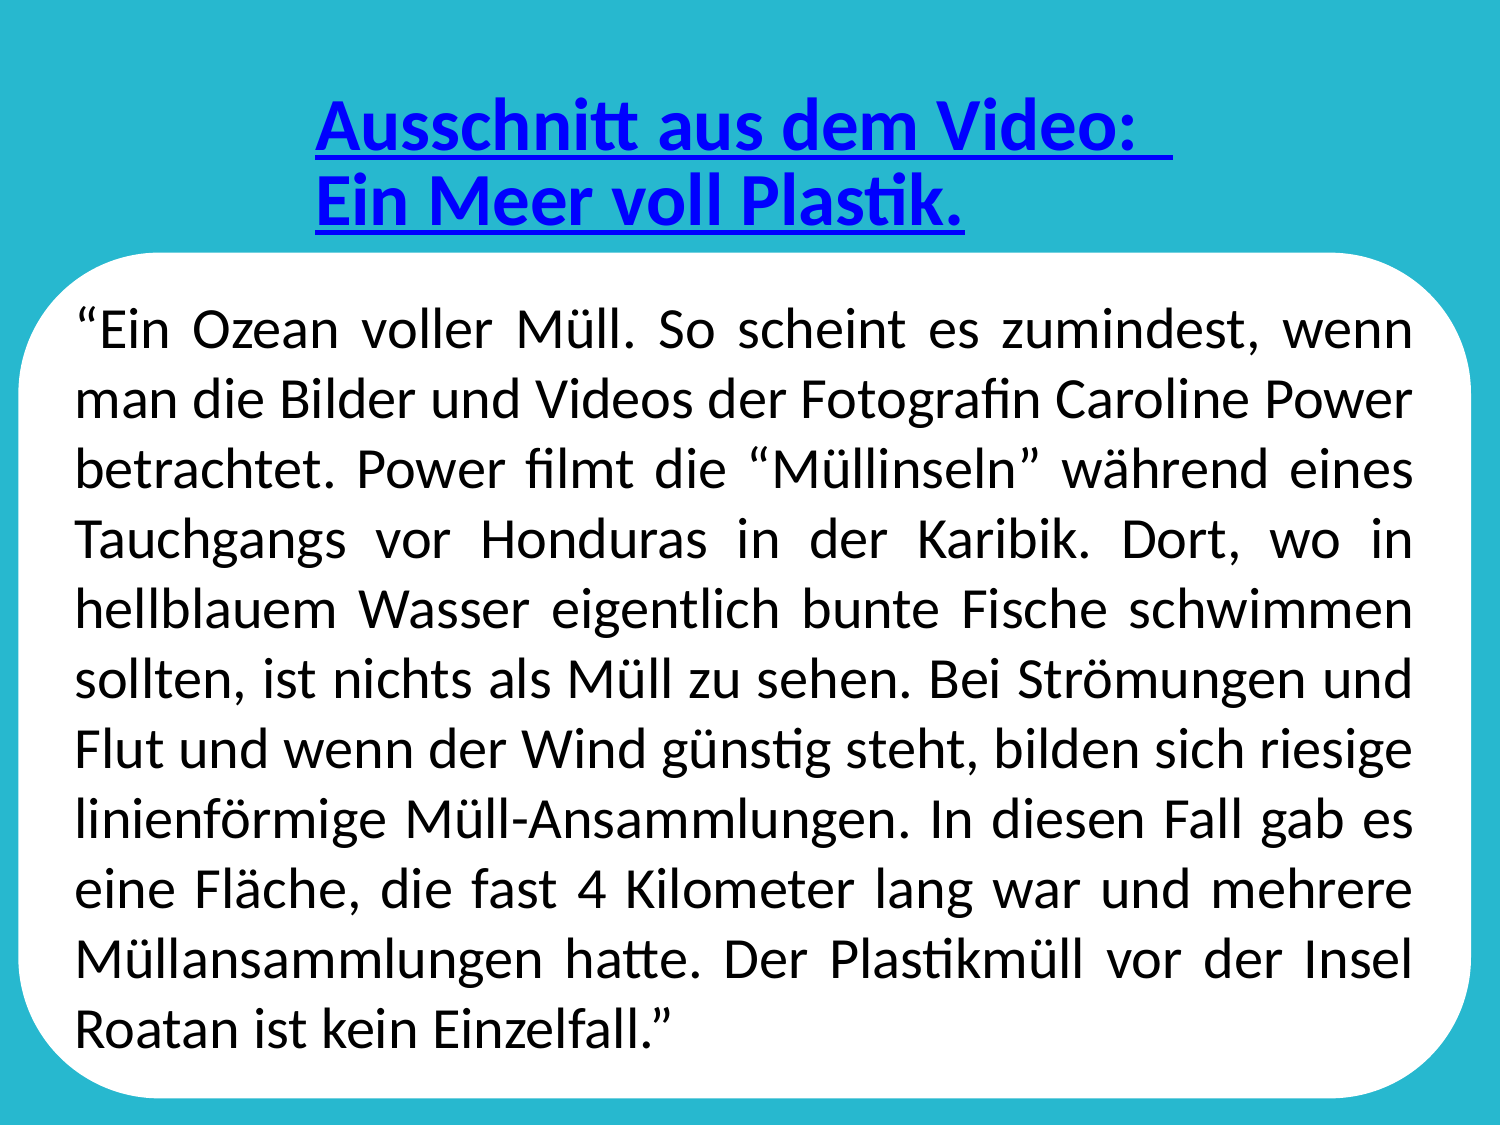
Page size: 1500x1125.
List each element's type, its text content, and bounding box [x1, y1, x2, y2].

title Ausschnitt aus dem Video: Ein Meer voll Plastik. [300, 26, 1200, 215]
text_box “Ein Ozean voller Müll. So scheint es zumindest, wenn man die Bilder und Videos der Fotografin Caroline Power betrachtet. Power filmt die “Müllinseln” während eines Tauchgangs vor Honduras in der Karibik. Dort, wo in hellblauem Wasser eigentlich bunte Fische schwimmen sollten, ist nichts als Müll zu sehen. Bei Strömungen und Flut und wenn der Wind günstig steht, bilden sich riesige linienförmige Müll-Ansammlungen. In diesen Fall gab es eine Fläche, die fast 4 Kilometer lang war und mehrere Müllansammlungen hatte. Der Plastikmüll vor der Insel Roatan ist kein Einzelfall.” [18, 252, 1472, 1099]
